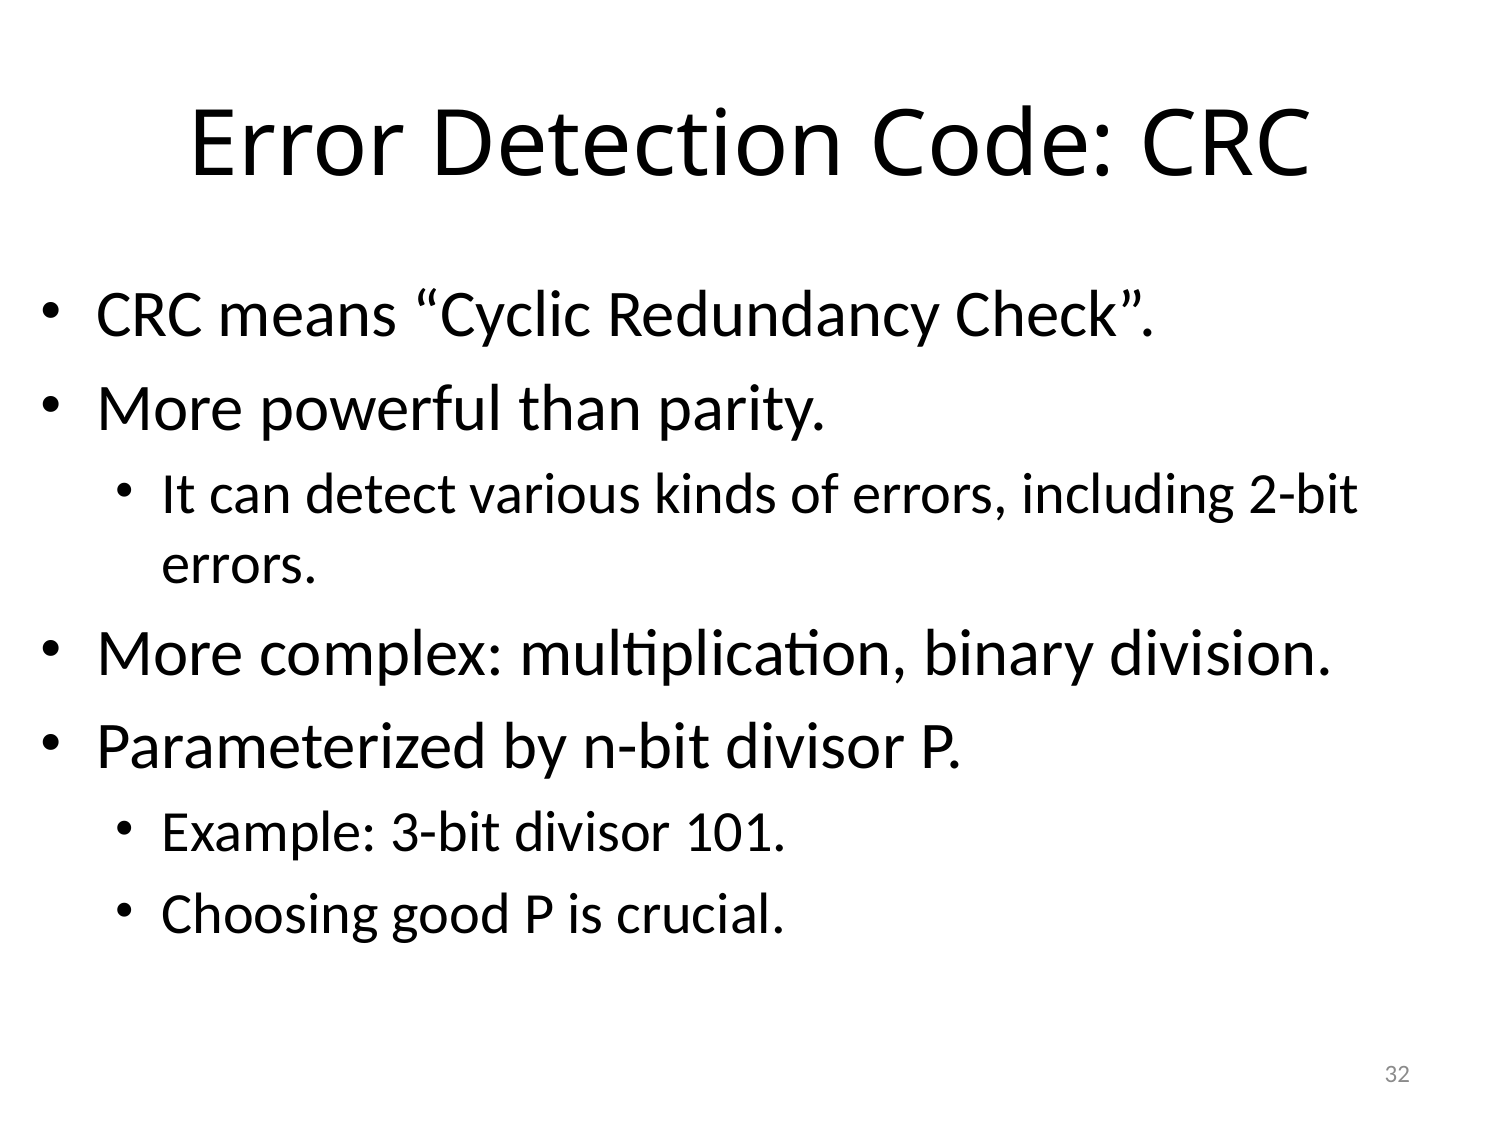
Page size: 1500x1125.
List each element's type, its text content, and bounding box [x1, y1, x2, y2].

list CRC means “Cyclic Redundancy Check”. More powerful than parity. It can detect various kinds of errors, including 2-bit errors. More complex: multiplication, binary division. Parameterized by n-bit divisor P. Example: 3-bit divisor 101. Choosing good P is crucial. [24, 262, 1475, 1038]
title Error Detection Code: CRC [75, 45, 1425, 233]
slide_number 32 [1074, 1042, 1425, 1103]
